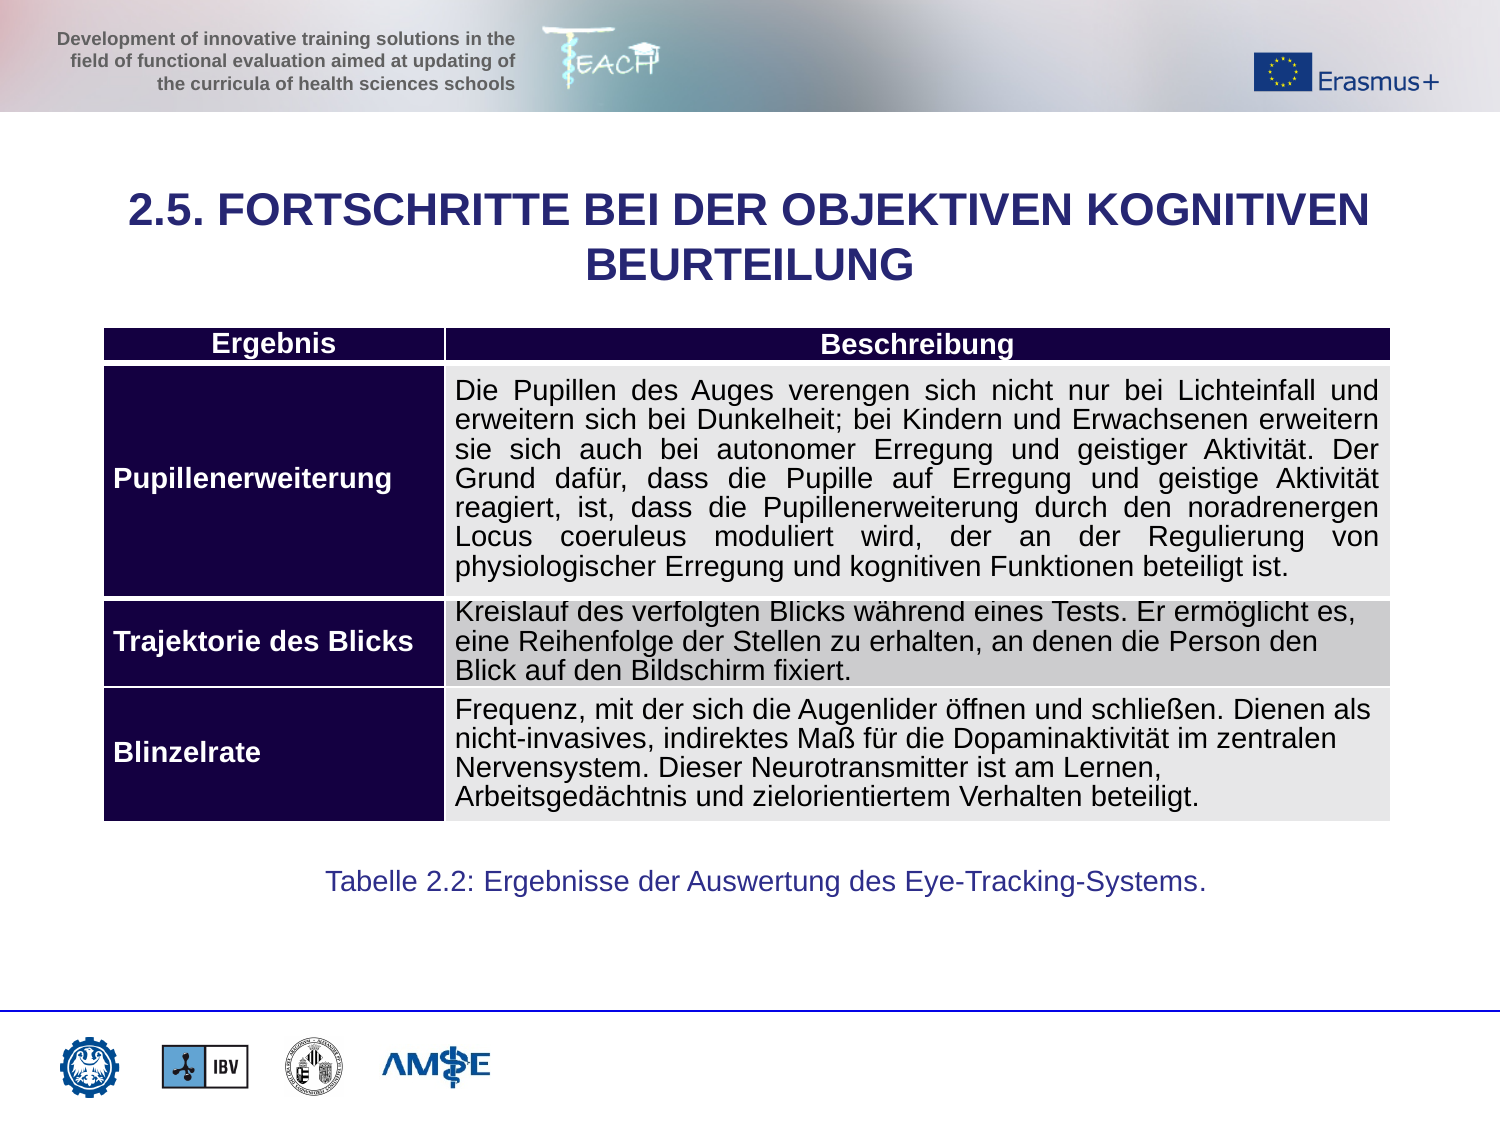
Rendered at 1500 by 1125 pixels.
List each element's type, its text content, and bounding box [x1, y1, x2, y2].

table_cell Frequenz, mit der sich die Augenlider öffnen und schließen. Dienen als nicht-invasives, indirektes Maß für die Dopaminaktivität im zentralen Nervensystem. Dieser Neurotransmitter ist am Lernen, Arbeitsgedächtnis und zielorientiertem Verhalten beteiligt. [446, 688, 1390, 821]
table_cell Blinzelrate [104, 688, 444, 821]
table_cell Trajektorie des Blicks [104, 601, 444, 686]
table_header Ergebnis [104, 328, 444, 360]
picture [0, 1, 1500, 112]
picture [379, 1044, 491, 1089]
picture [161, 1044, 249, 1089]
table_header Beschreibung [446, 328, 1390, 360]
table_header Die Pupillen des Auges verengen sich nicht nur bei Lichteinfall und erweitern sich bei Dunkelheit; bei Kindern und Erwachsenen erweitern sie sich auch bei autonomer Erregung und geistiger Aktivität. Der Grund dafür, dass die Pupille auf Erregung und geistige Aktivität reagiert, ist, dass die Pupillenerweiterung durch den noradrenergen Locus coeruleus moduliert wird, der an der Regulierung von physiologischer Erregung und kognitiven Funktionen beteiligt ist. [446, 366, 1390, 596]
text_box 2.5. FORTSCHRITTE BEI DER OBJEKTIVEN KOGNITIVEN BEURTEILUNG [14, 172, 1486, 298]
table_cell Kreislauf des verfolgten Blicks während eines Tests. Er ermöglicht es, eine Reihenfolge der Stellen zu erhalten, an denen die Person den Blick auf den Bildschirm fixiert. [446, 601, 1390, 686]
picture [53, 1035, 126, 1099]
picture [284, 1036, 344, 1097]
text_box Tabelle 2.2: Ergebnisse der Auswertung des Eye-Tracking-Systems. [310, 855, 1222, 905]
table_header Pupillenerweiterung [104, 366, 444, 596]
